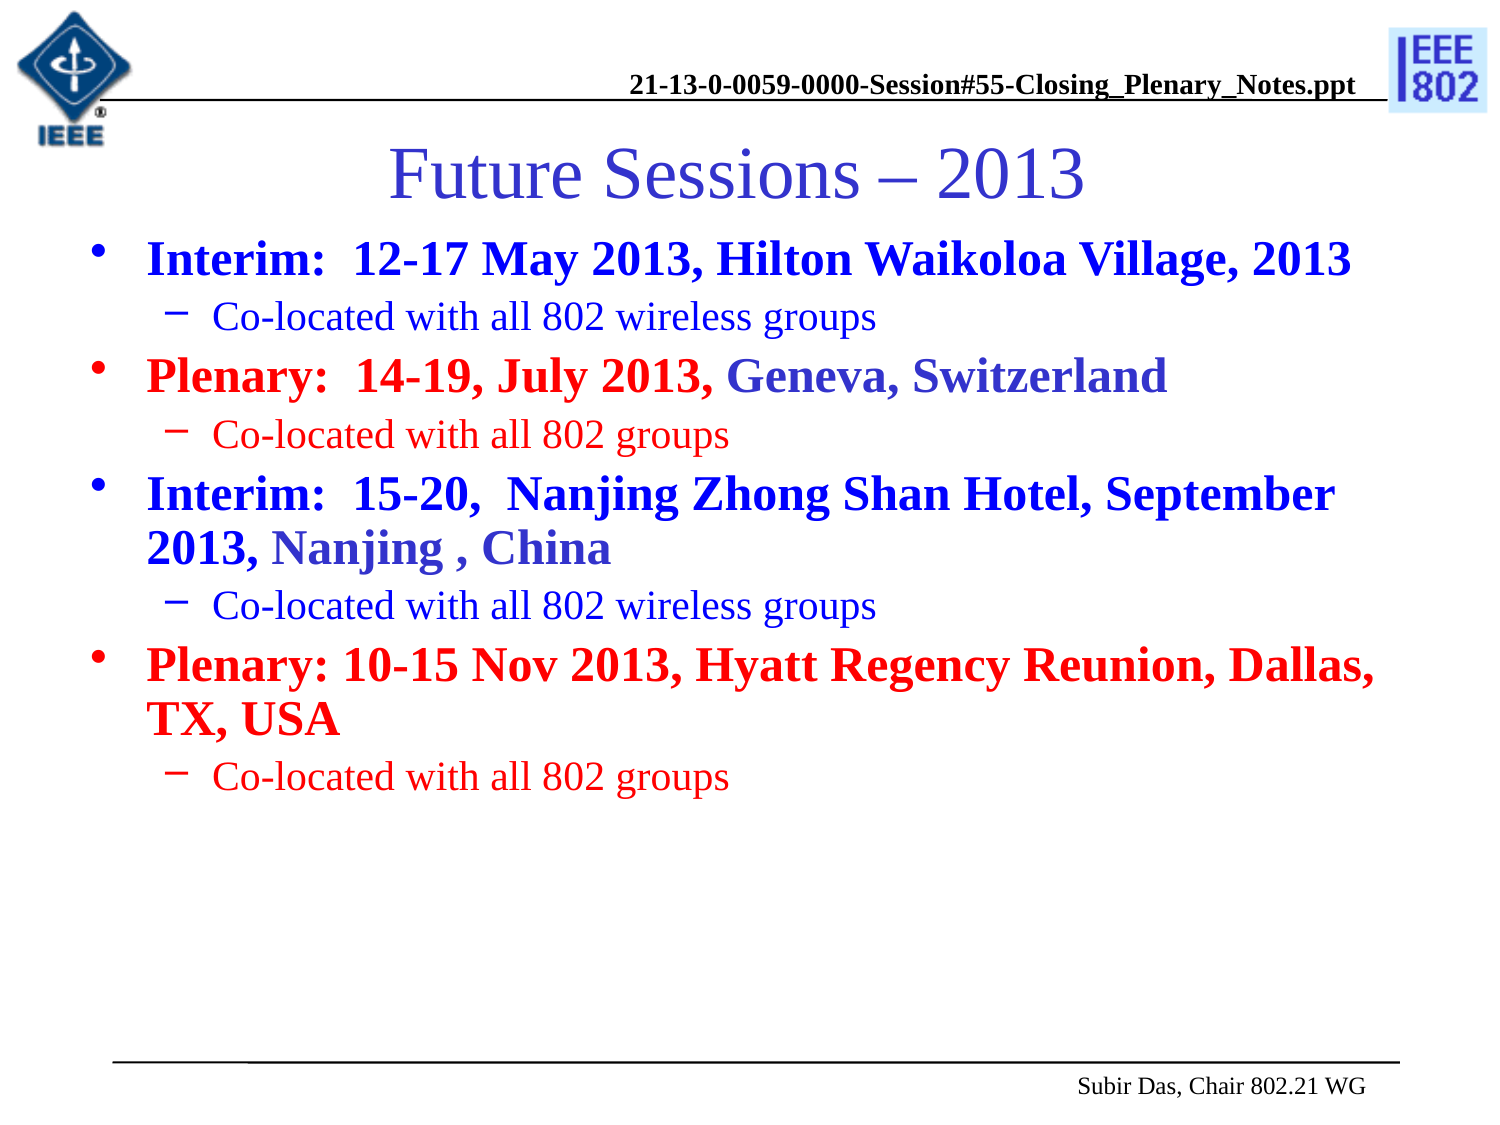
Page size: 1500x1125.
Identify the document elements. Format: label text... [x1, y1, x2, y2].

title Future Sessions – 2013 [37, 124, 1438, 263]
picture [1374, 9, 1499, 138]
text_box Subir Das, Chair 802.21 WG [1050, 1062, 1412, 1106]
list Interim: 12-17 May 2013, Hilton Waikoloa Village, 2013 Co-located with all 802 wireless groups Plenary: 14-19, July 2013, Geneva, Switzerland Co-located with all 802 groups Interim: 15-20, Nanjing Zhong Shan Hotel, September 2013, Nanjing , China Co-located with all 802 wireless groups Plenary: 10-15 Nov 2013, Hyatt Regency Reunion, Dallas, TX, USA Co-located with all 802 groups [74, 224, 1438, 1051]
picture [12, 9, 137, 150]
